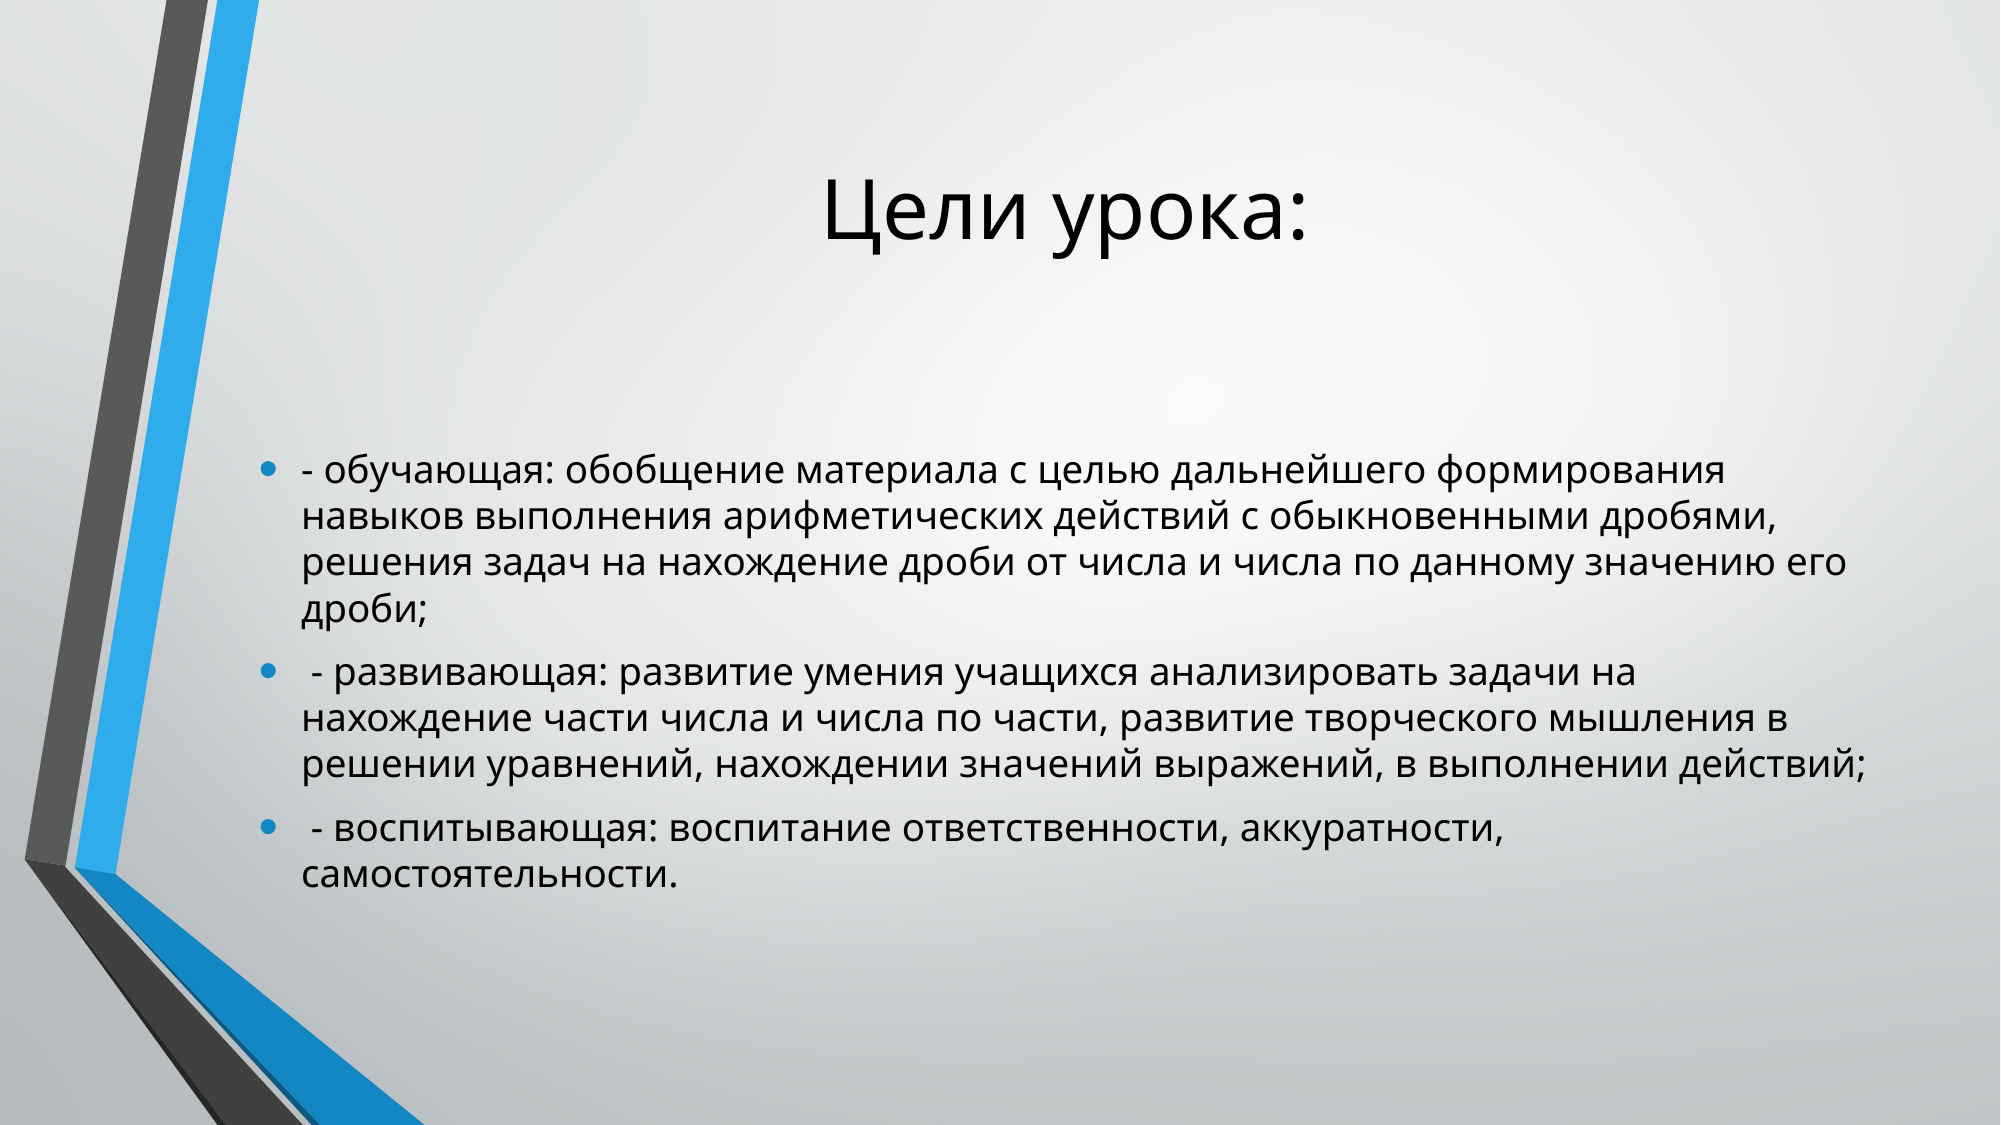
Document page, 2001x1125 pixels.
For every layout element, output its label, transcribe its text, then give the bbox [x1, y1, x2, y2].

list - обучающая: обобщение материала с целью дальнейшего формирования навыков выполнения арифметических действий с обыкновенными дробями, решения задач на нахождение дроби от числа и числа по данному значению его дроби; - развивающая: развитие умения учащихся анализировать задачи на нахождение части числа и числа по части, развитие творческого мышления в решении уравнений, нахождении значений выражений, в выполнении действий; - воспитывающая: воспитание ответственности, аккуратности, самостоятельности. [243, 437, 1887, 950]
title Цели урока: [243, 112, 1887, 400]
